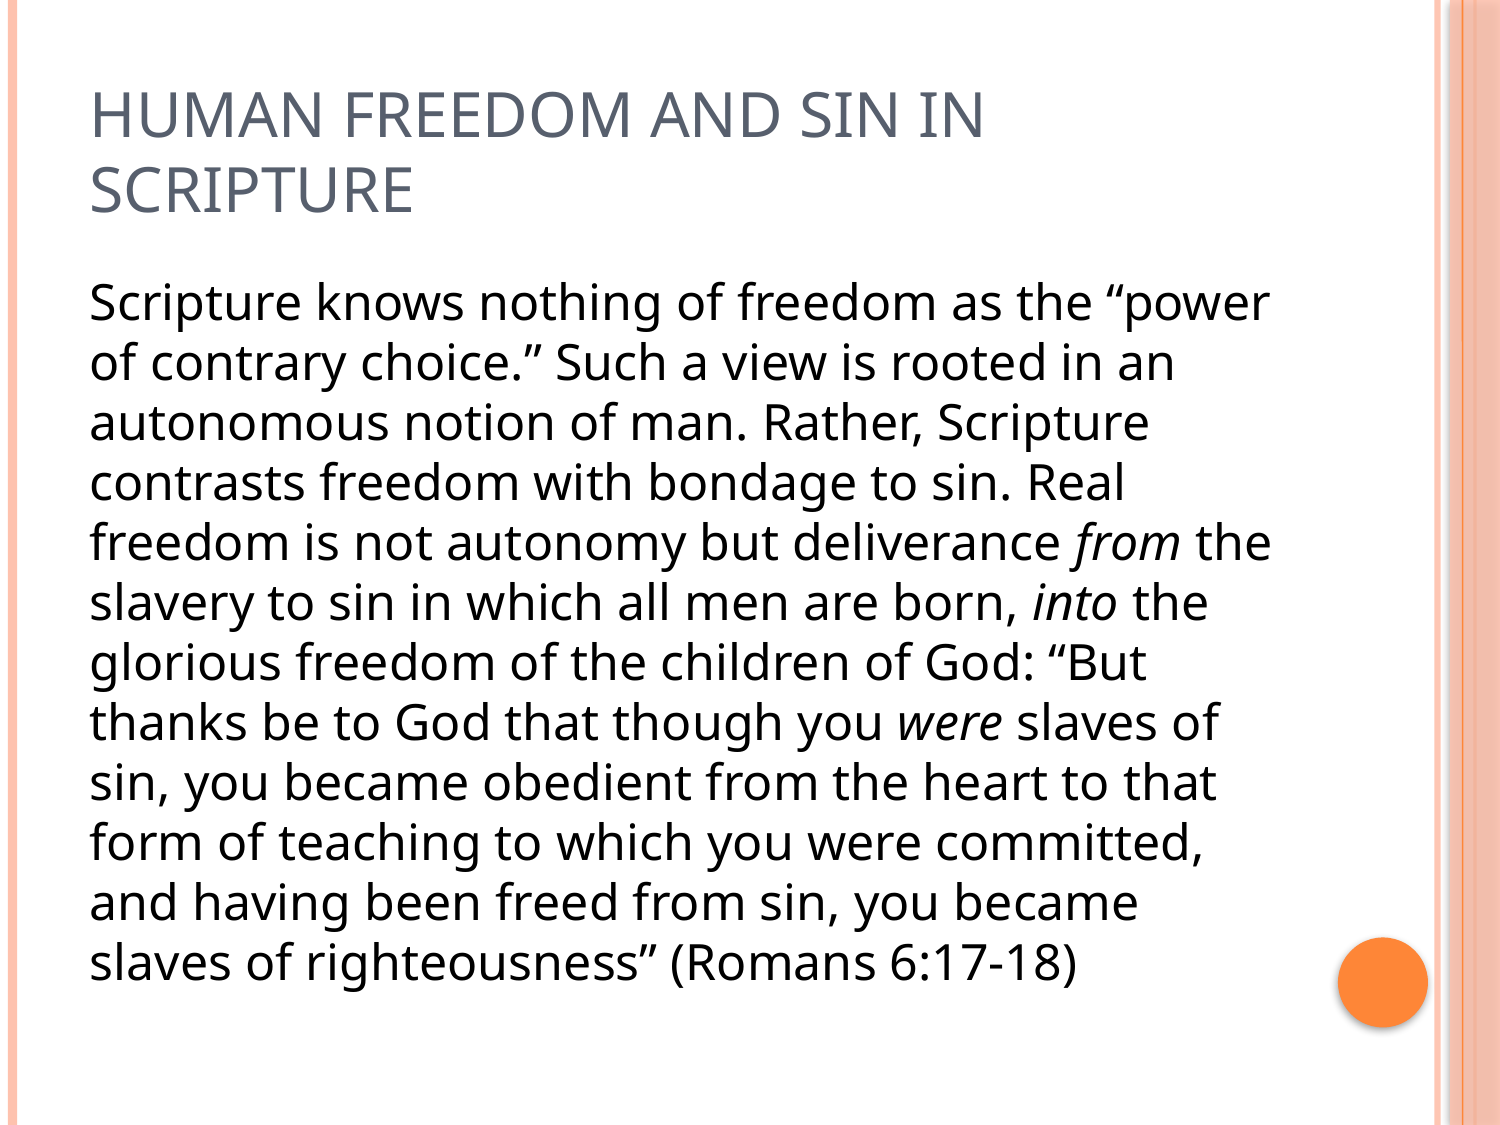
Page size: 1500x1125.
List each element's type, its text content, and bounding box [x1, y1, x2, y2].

title Human freedom and sin in Scripture [75, 45, 1300, 233]
list Scripture knows nothing of freedom as the “power of contrary choice.” Such a view is rooted in an autonomous notion of man. Rather, Scripture contrasts freedom with bondage to sin. Real freedom is not autonomy but deliverance from the slavery to sin in which all men are born, into the glorious freedom of the children of God: “But thanks be to God that though you were slaves of sin, you became obedient from the heart to that form of teaching to which you were committed, and having been freed from sin, you became slaves of righteousness” (Romans 6:17-18) [75, 262, 1300, 1062]
